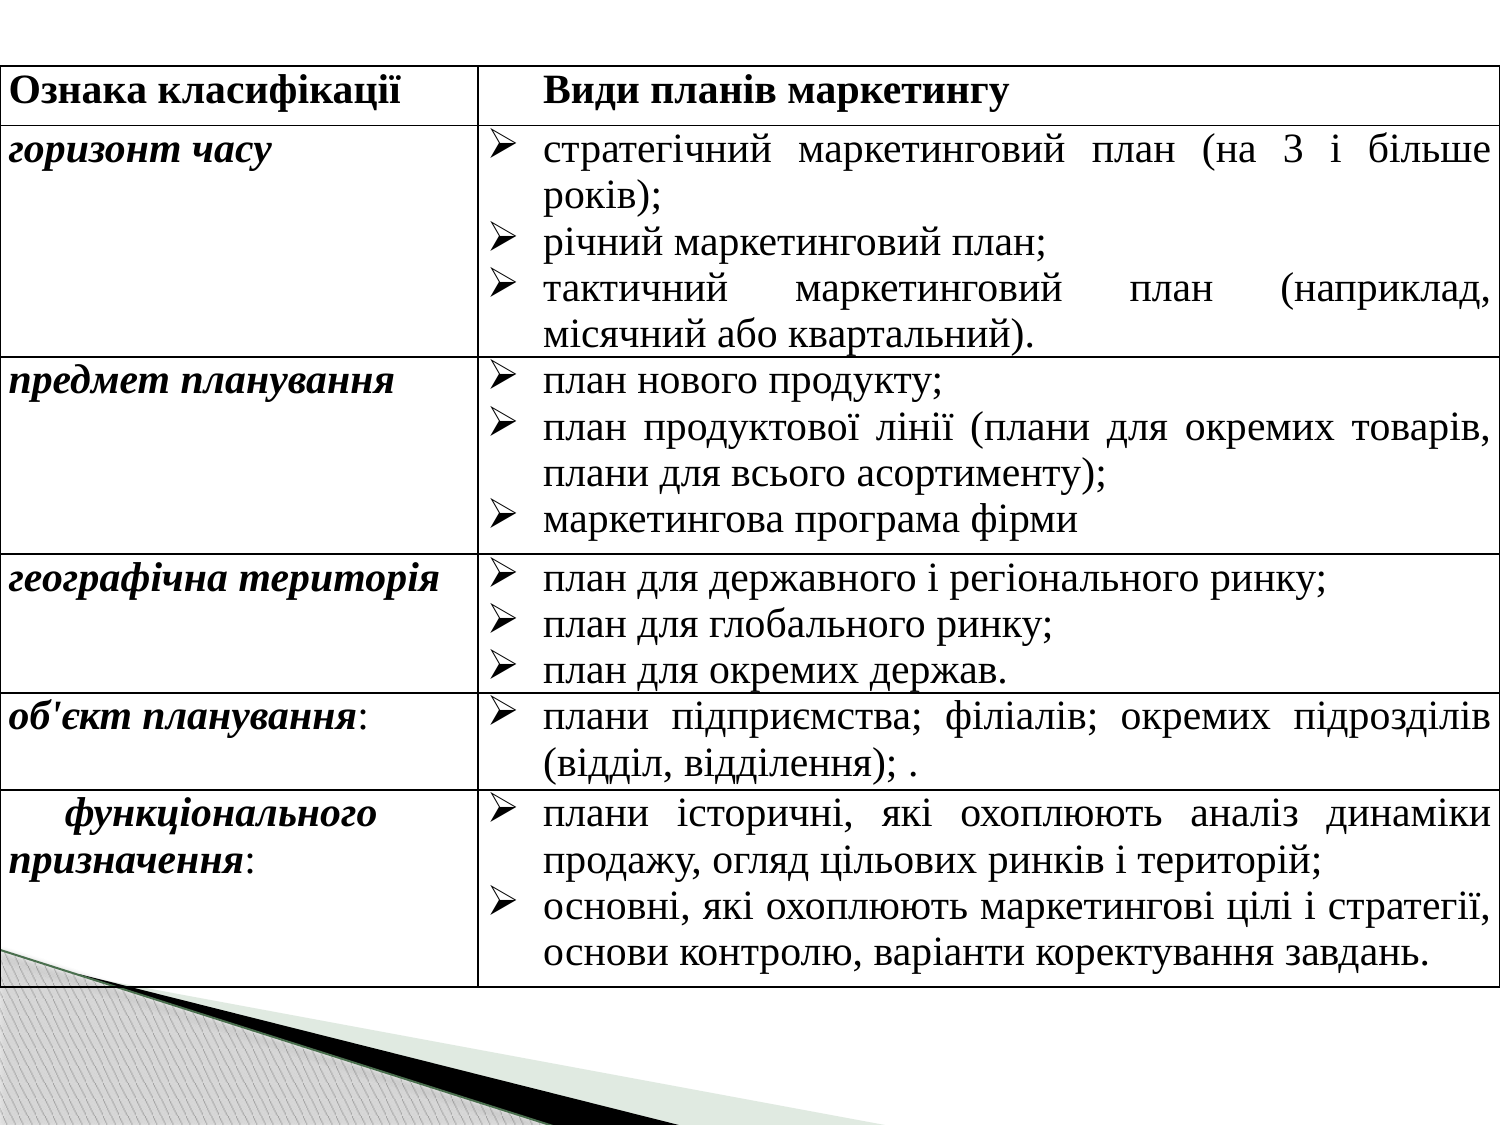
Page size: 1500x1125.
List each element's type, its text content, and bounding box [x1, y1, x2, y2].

table_cell плани підприємства; філіалів; окремих підрозділів (відділ, відділення); . [479, 694, 1499, 789]
table_cell горизонт часу [1, 126, 477, 356]
table_header Види планів маркетингу [479, 67, 1499, 125]
table_cell об'єкт планування: [1, 694, 477, 789]
table_cell стратегічний маркетинговий план (на 3 і більше років); річний маркетинговий план; тактичний маркетинговий план (наприклад, місячний або квартальний). [479, 126, 1499, 356]
table_cell функціонального призначення: [1, 791, 477, 986]
table_cell географічна територія [1, 555, 477, 692]
table_cell предмет планування [1, 358, 477, 553]
table_cell план нового продукту; план продуктової лінії (плани для окремих товарів, плани для всього асортименту); маркетингова програма фірми [479, 358, 1499, 553]
table_cell плани історичні, які охоплюють аналіз динаміки продажу, огляд цільових ринків і територій; основні, які охоплюють маркетингові цілі і стратегії, основи контролю, варіанти коректування завдань. [479, 791, 1499, 986]
table_cell план для державного і регіонального ринку; план для глобального ринку; план для окремих держав. [479, 555, 1499, 692]
table_header Ознака класифікації [1, 67, 477, 125]
